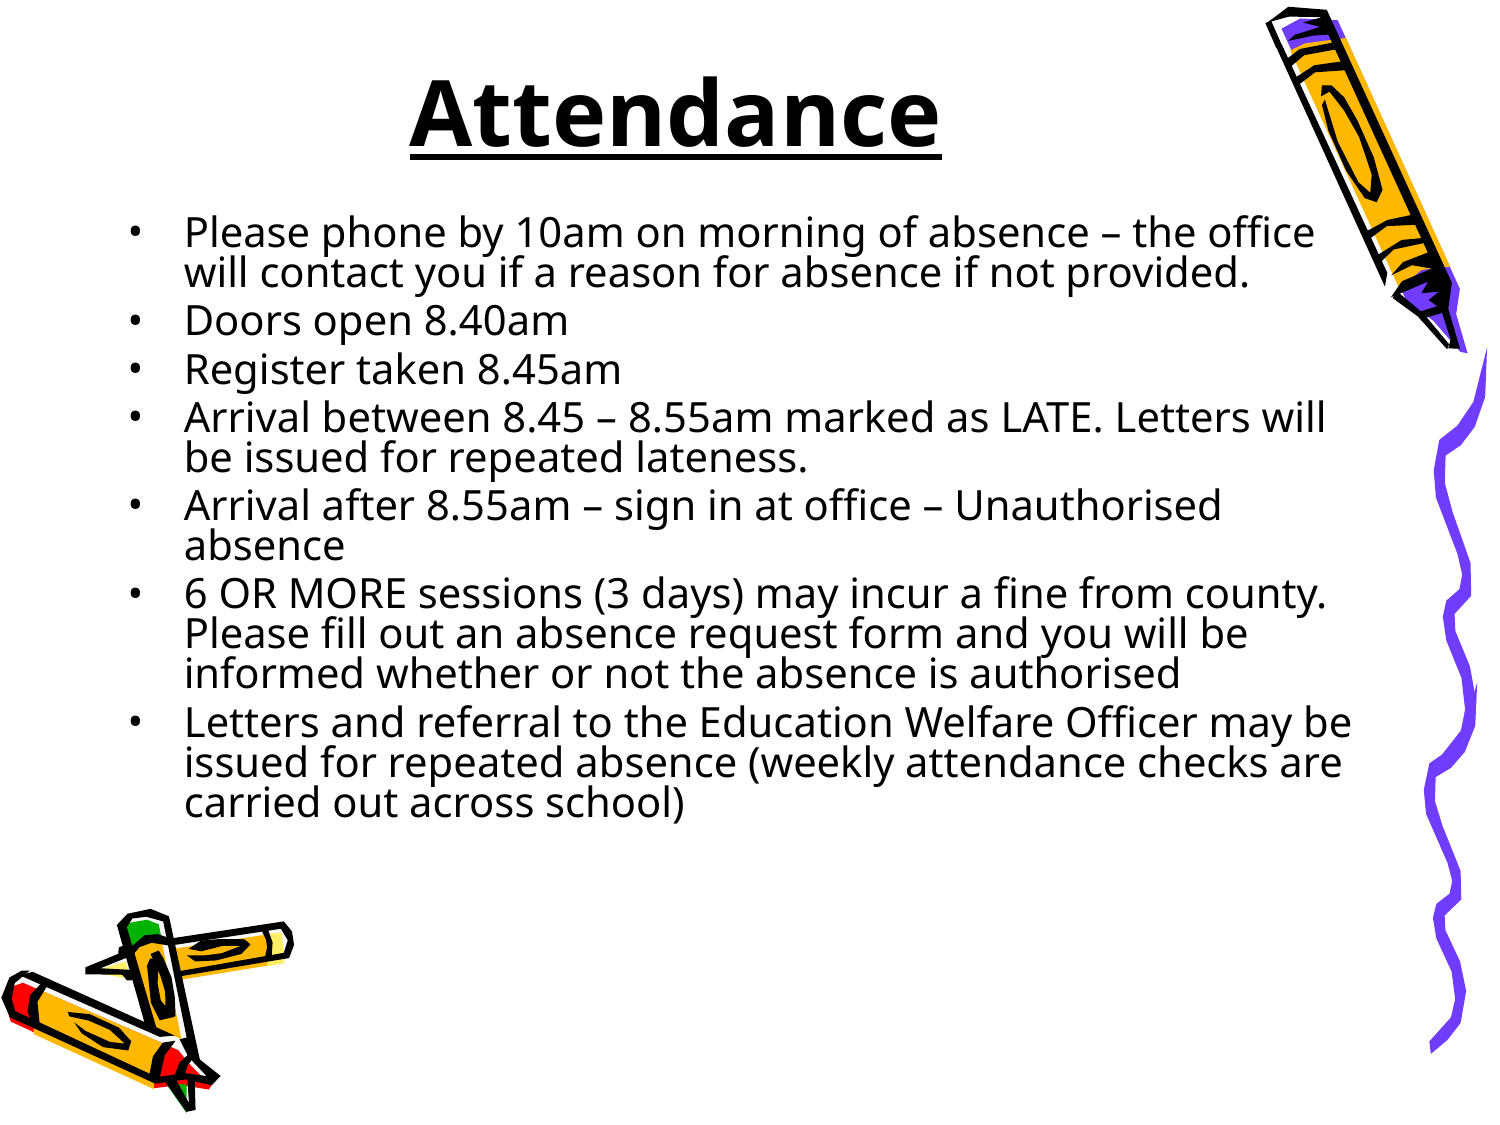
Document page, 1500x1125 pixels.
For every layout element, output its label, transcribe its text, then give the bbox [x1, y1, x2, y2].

title Attendance [112, 24, 1240, 173]
list Please phone by 10am on morning of absence – the office will contact you if a reason for absence if not provided. Doors open 8.40am Register taken 8.45am Arrival between 8.45 – 8.55am marked as LATE. Letters will be issued for repeated lateness. Arrival after 8.55am – sign in at office – Unauthorised absence 6 OR MORE sessions (3 days) may incur a fine from county. Please fill out an absence request form and you will be informed whether or not the absence is authorised Letters and referral to the Education Welfare Officer may be issued for repeated absence (weekly attendance checks are carried out across school) [112, 208, 1375, 900]
